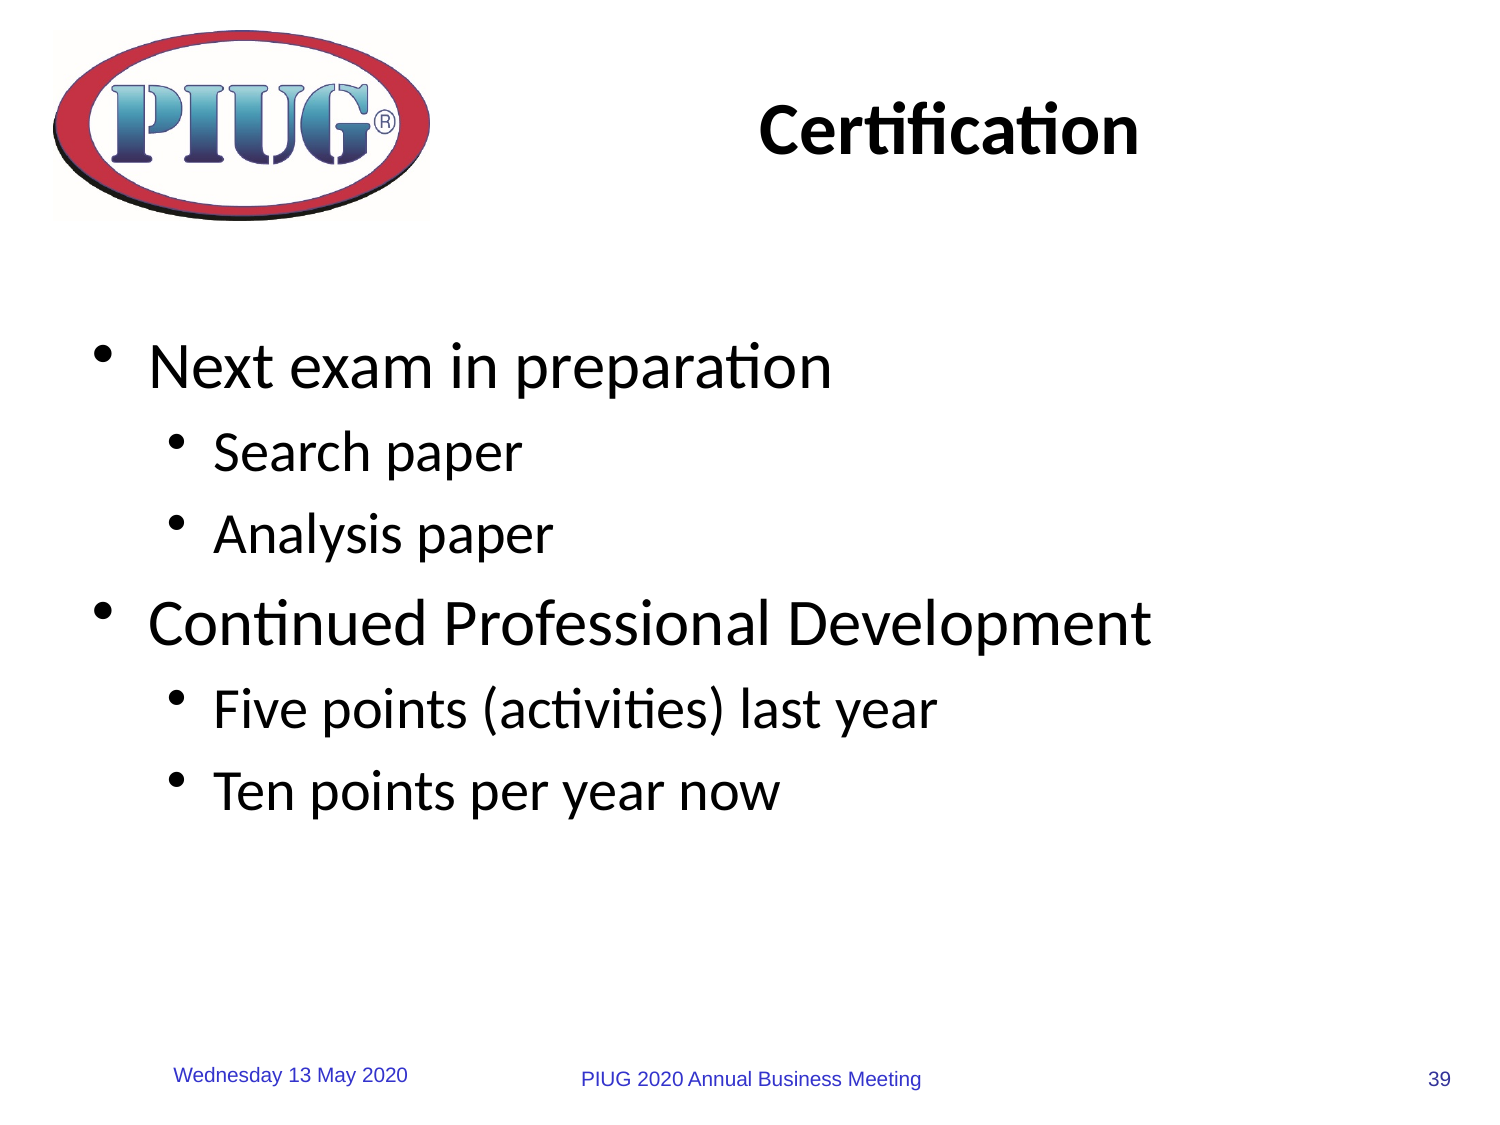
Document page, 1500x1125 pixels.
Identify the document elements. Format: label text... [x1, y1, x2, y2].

list Next exam in preparation Search paper Analysis paper Continued Professional Development Five points (activities) last year Ten points per year now [76, 314, 1436, 929]
picture [53, 30, 430, 221]
title Certification [466, 31, 1435, 219]
slide_number 39 [1116, 1058, 1467, 1125]
